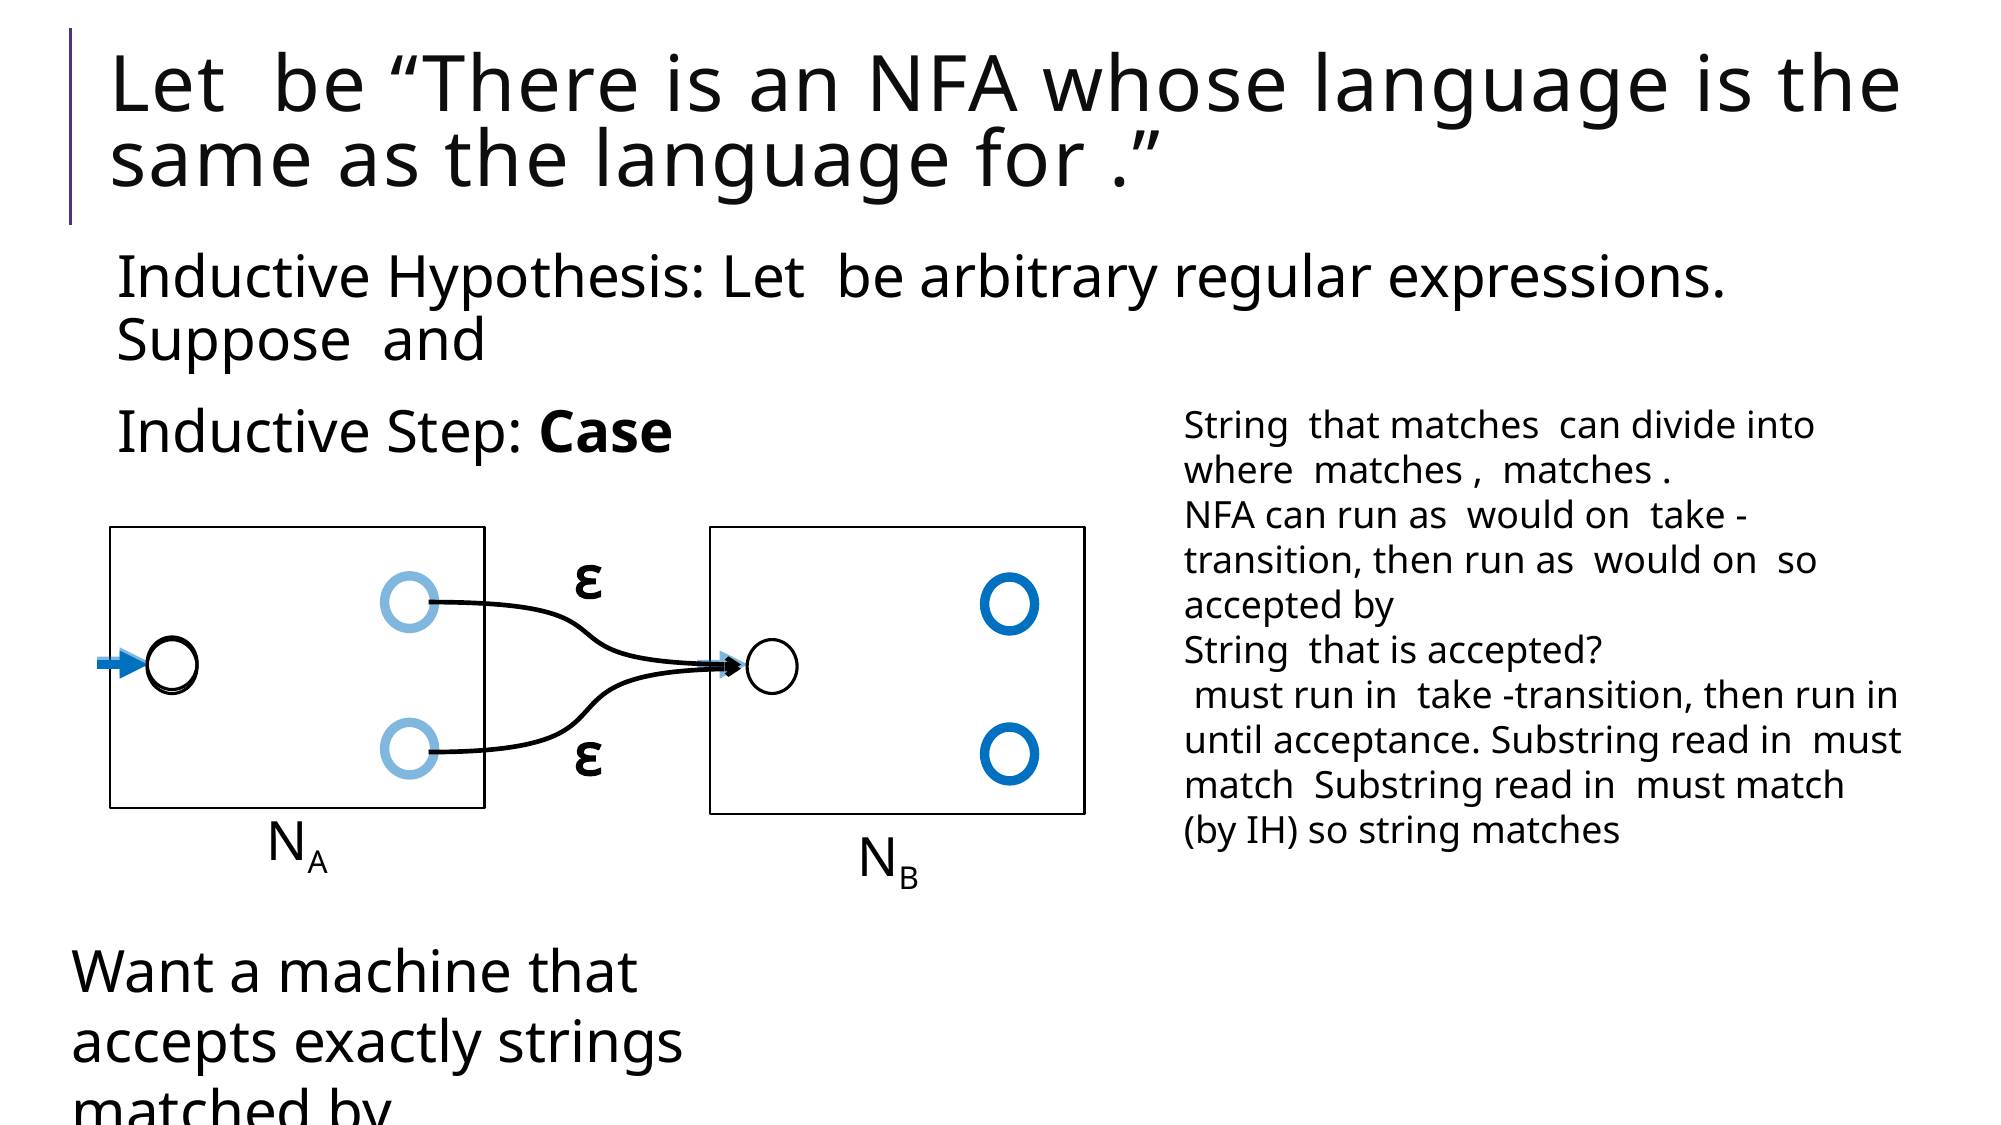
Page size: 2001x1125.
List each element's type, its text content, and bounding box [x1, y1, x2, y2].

text_box NB [842, 814, 934, 904]
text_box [428, 601, 742, 665]
text_box [983, 725, 1036, 783]
text_box NA [251, 798, 343, 888]
text_box [983, 575, 1036, 633]
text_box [96, 639, 198, 694]
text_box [428, 668, 742, 753]
text_box [709, 526, 1085, 815]
text_box [383, 574, 436, 630]
text_box ɛ [559, 761, 618, 794]
text_box [747, 638, 799, 695]
text_box ɛ [559, 532, 618, 596]
text_box [109, 526, 485, 808]
text_box [383, 721, 434, 777]
